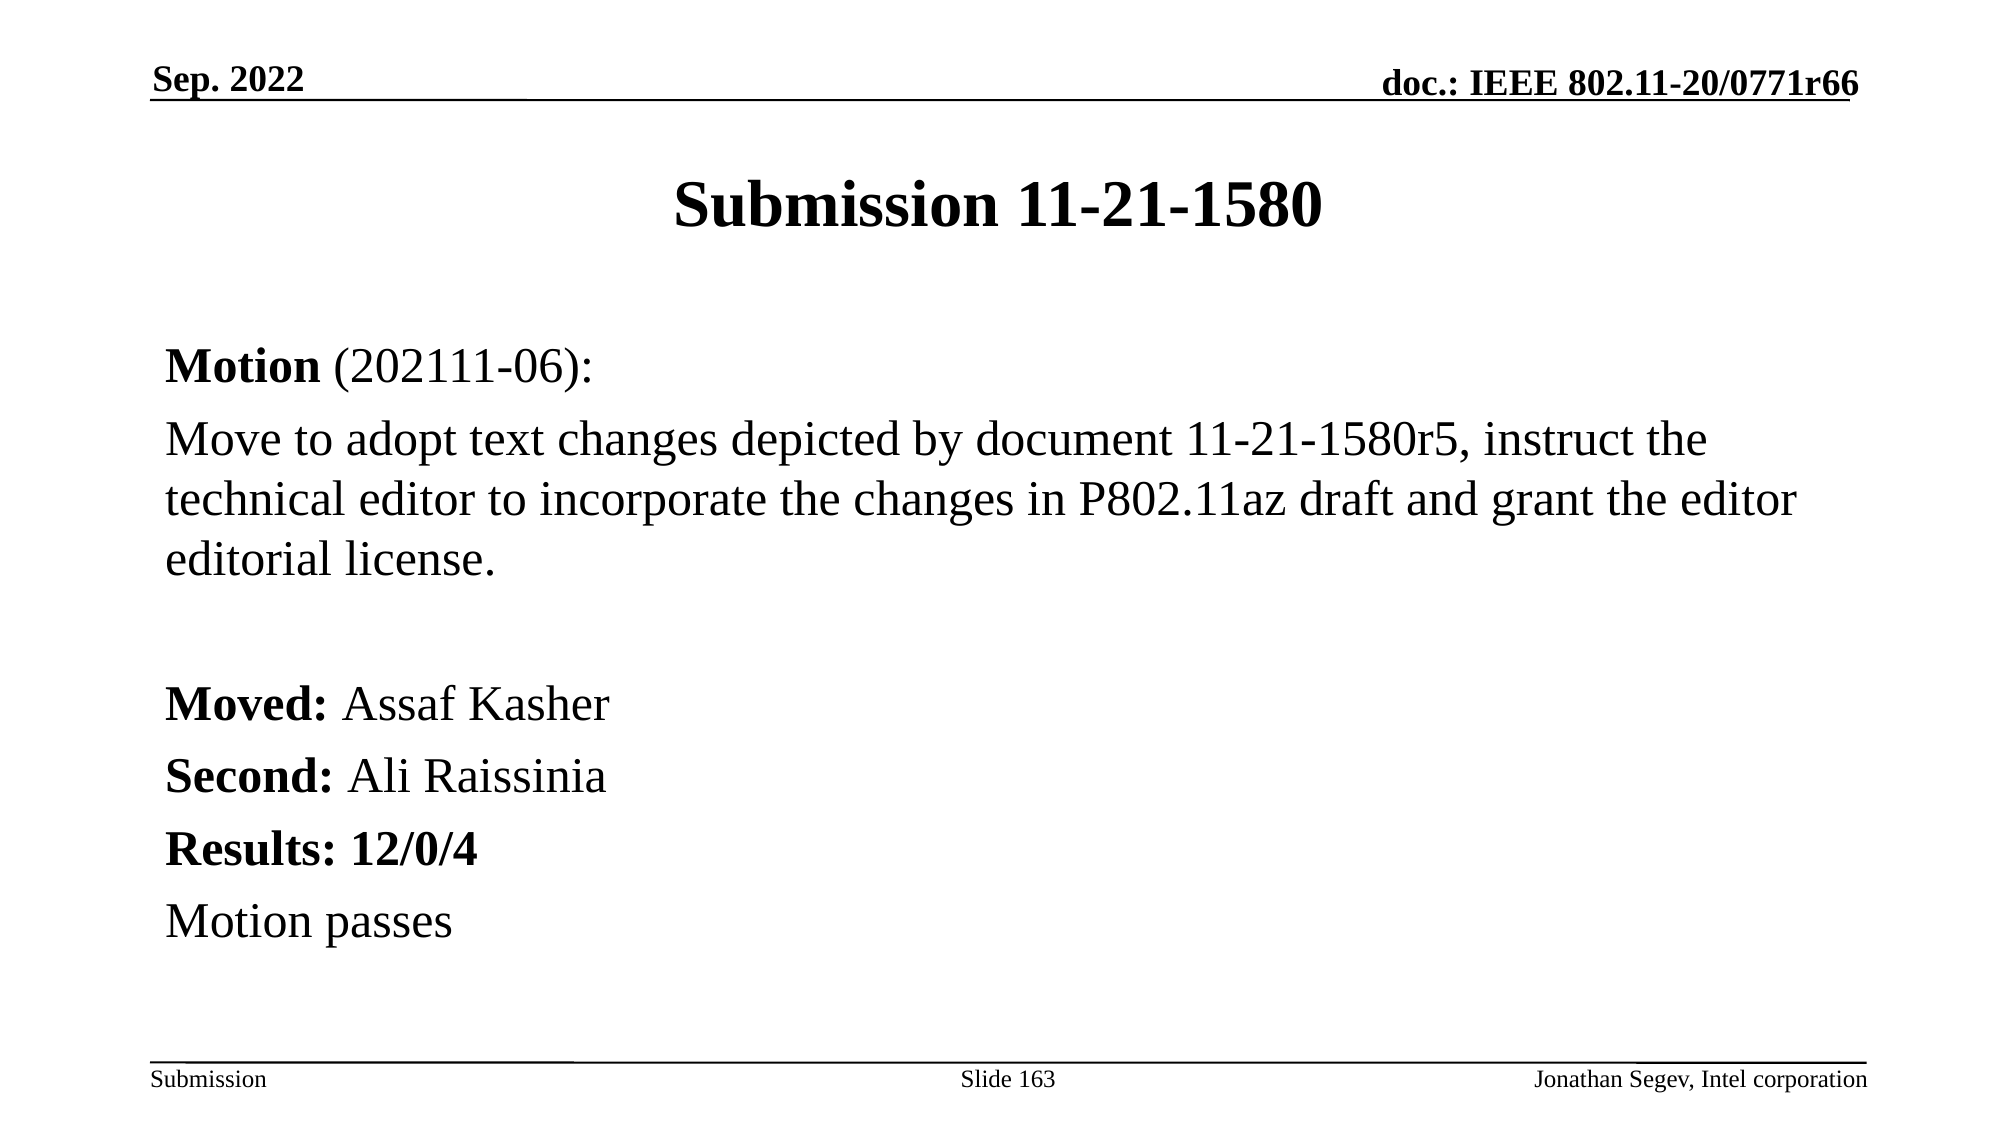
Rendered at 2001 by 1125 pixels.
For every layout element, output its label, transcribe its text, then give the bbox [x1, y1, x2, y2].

list Motion (202111-06): Move to adopt text changes depicted by document 11-21-1580r5, instruct the technical editor to incorporate the changes in P802.11az draft and grant the editor editorial license. Moved: Assaf Kasher Second: Ali Raissinia Results: 12/0/4 Motion passes [149, 324, 1850, 1000]
footer Jonathan Segev, Intel corporation [1171, 1061, 1869, 1093]
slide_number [152, 54, 563, 100]
title Submission 11-21-1580 [149, 112, 1850, 288]
slide_number Slide 163 [950, 1061, 1067, 1123]
